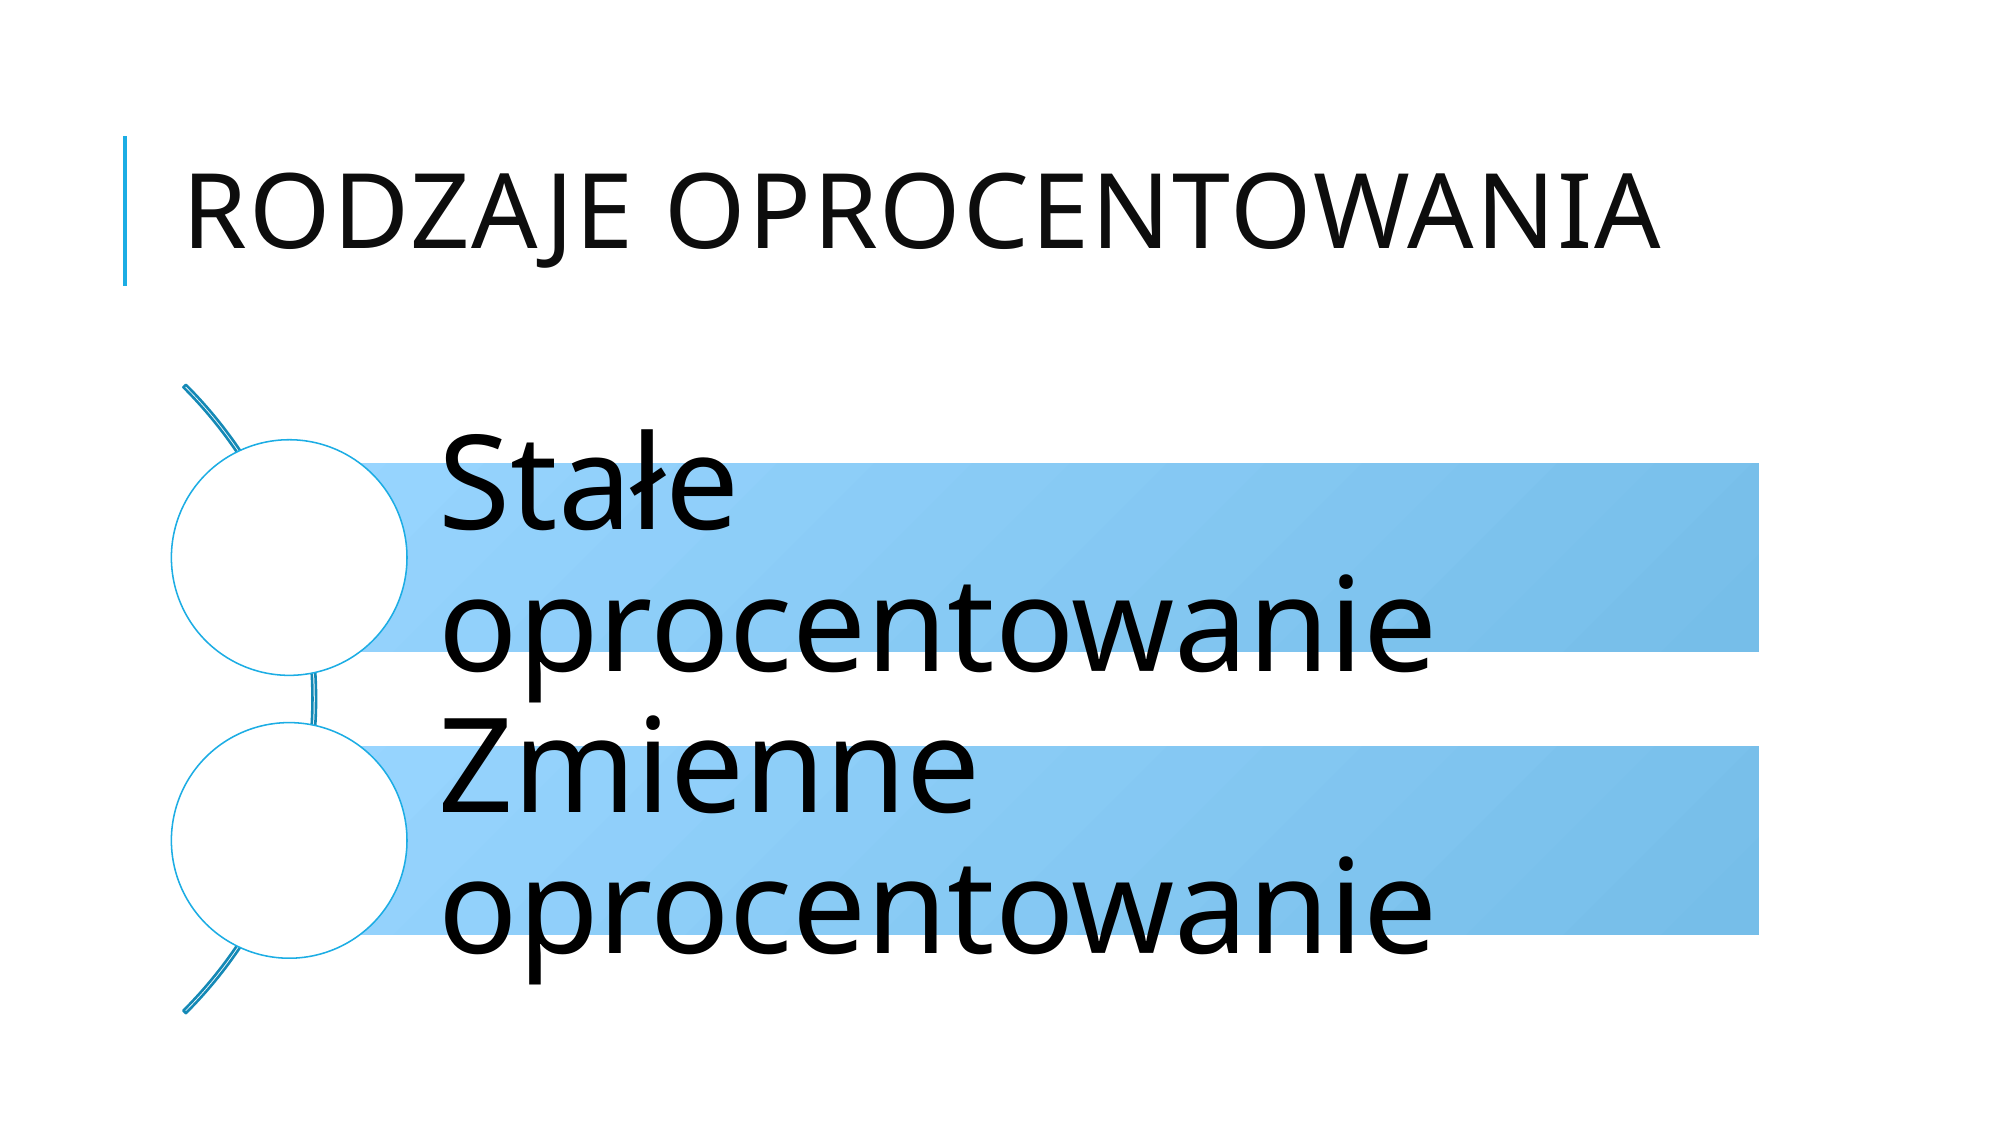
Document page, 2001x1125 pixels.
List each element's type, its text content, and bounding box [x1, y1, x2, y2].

title Rodzaje oprocentowania [168, 96, 1763, 342]
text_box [0, 254, 1759, 1125]
